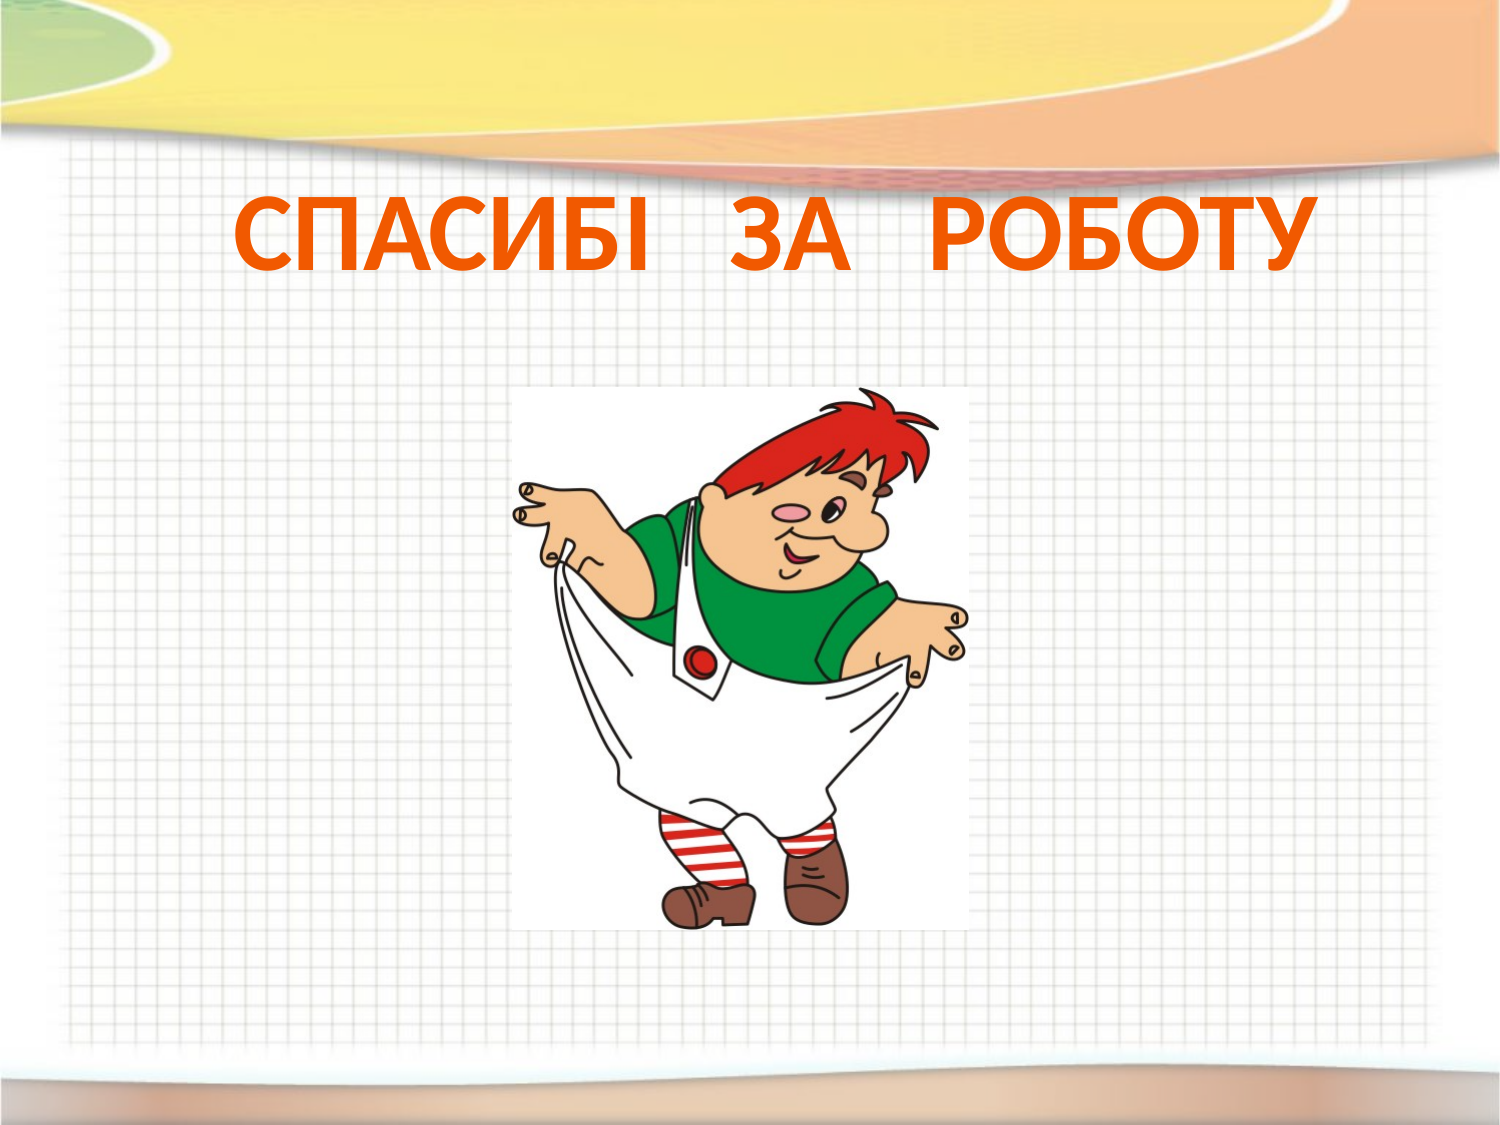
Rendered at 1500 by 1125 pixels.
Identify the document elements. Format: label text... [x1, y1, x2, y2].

picture [512, 387, 969, 930]
text_box СПАСИБІ ЗА РОБОТУ [217, 149, 1334, 300]
